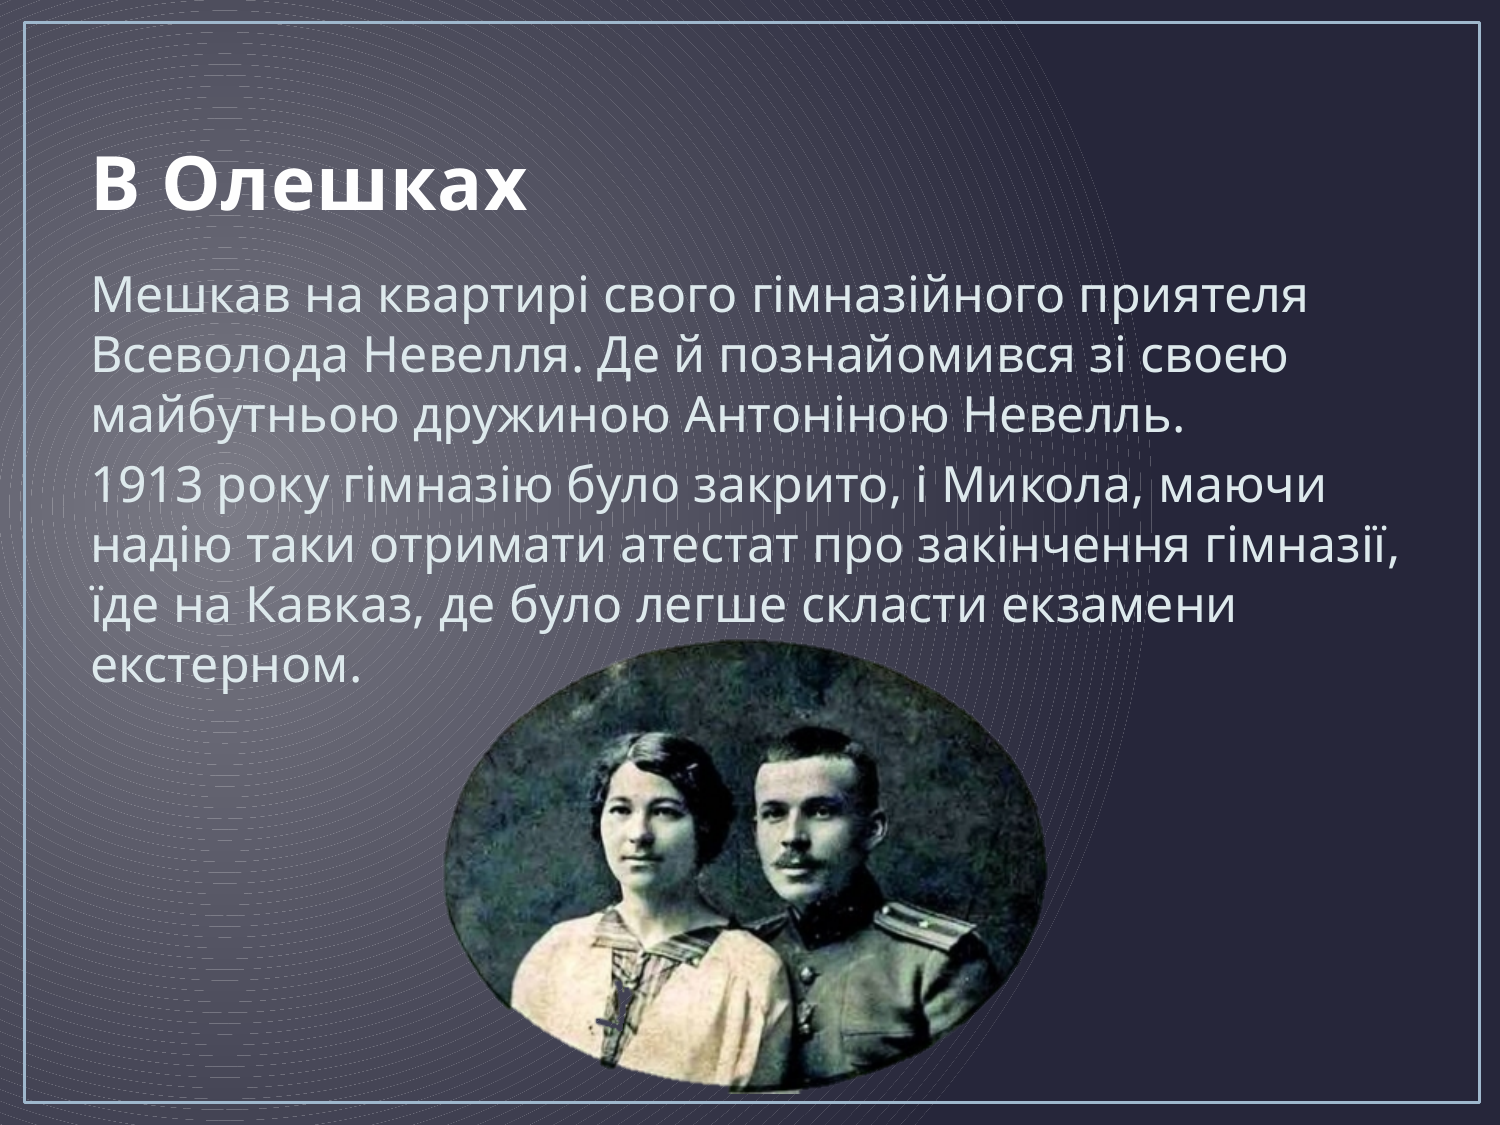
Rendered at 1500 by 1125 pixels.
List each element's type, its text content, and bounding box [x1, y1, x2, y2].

list Мешкав на квартирі свого гімназійного приятеля Всеволода Невелля. Де й познайомився зі своєю майбутньою дружиною Антоніною Невелль. 1913 року гімназію було закрито, і Микола, маючи надію таки отримати атестат про закінчення гімназії, їде на Кавказ, де було легше скласти екзамени екстерном. [75, 255, 1425, 998]
title В Олешках [75, 45, 1425, 233]
picture [432, 634, 1058, 1095]
